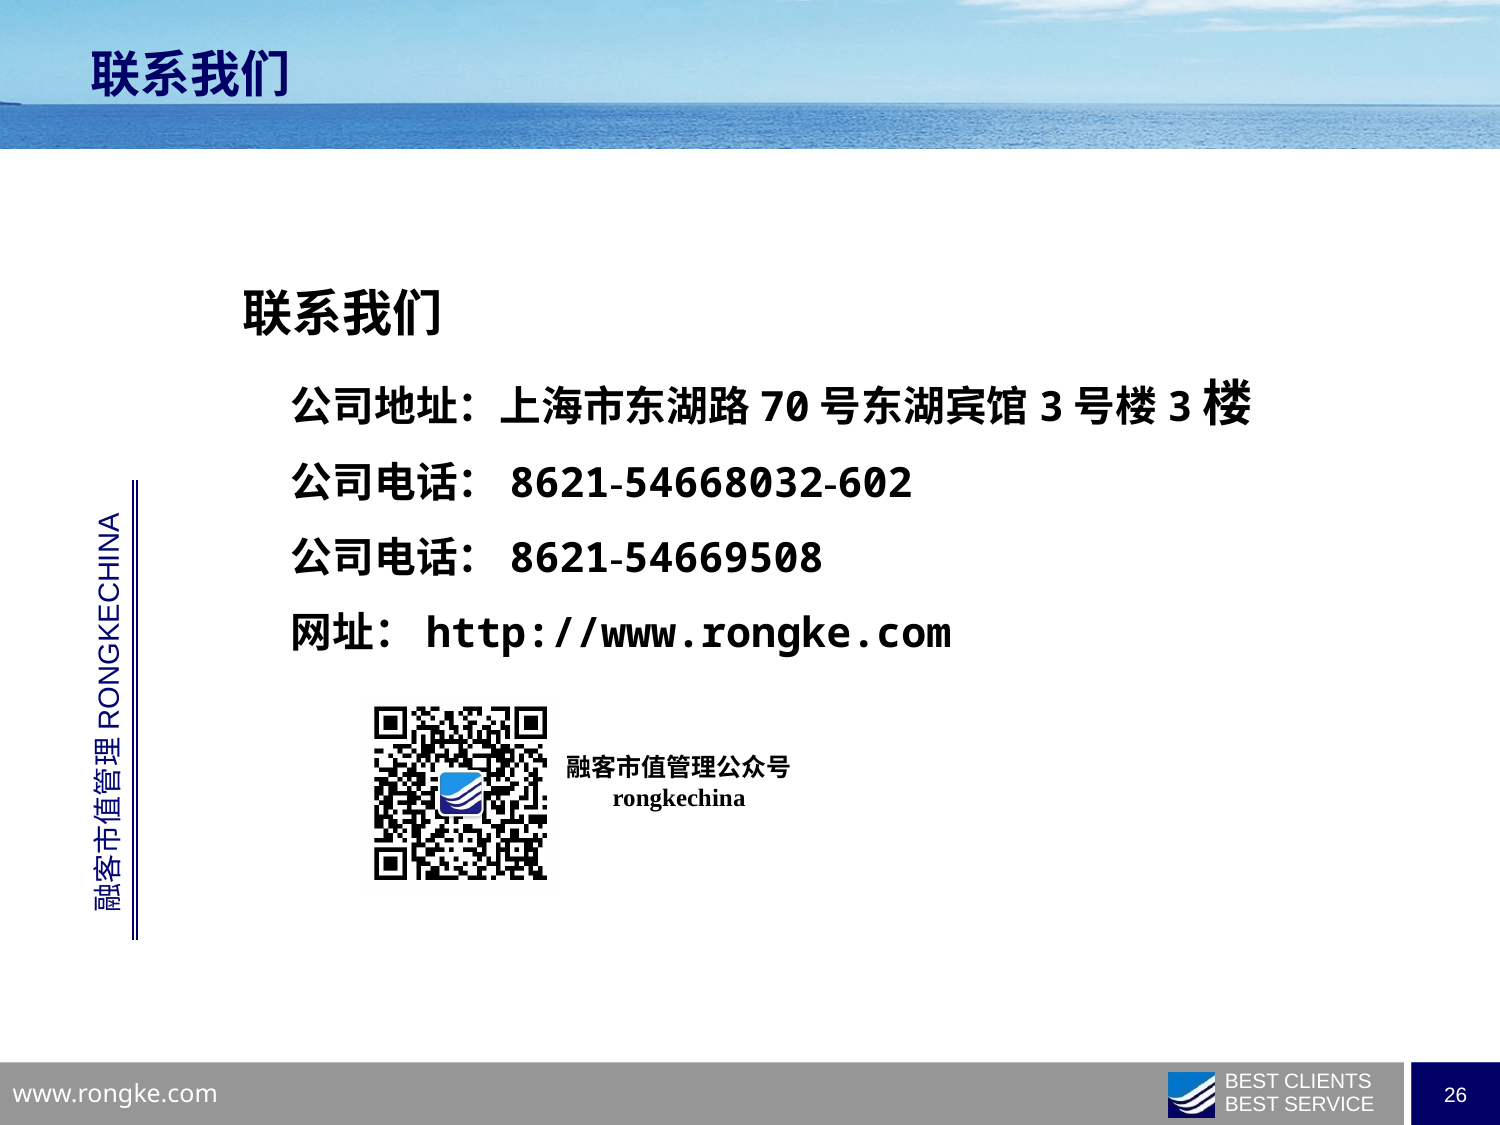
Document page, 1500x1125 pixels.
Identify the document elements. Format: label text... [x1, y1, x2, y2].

title 联系我们 [75, 35, 1425, 223]
picture [1168, 1072, 1215, 1118]
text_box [359, 692, 940, 894]
picture [0, 0, 1500, 149]
text_box 融客市值管理RONGKECHINA [82, 498, 128, 928]
text_box 联系我们 公司地址：上海市东湖路70号东湖宾馆3号楼3楼 公司电话：8621-54668032-602 公司电话：8621-54669508 网址：http://www.rongke.com [228, 243, 1272, 757]
